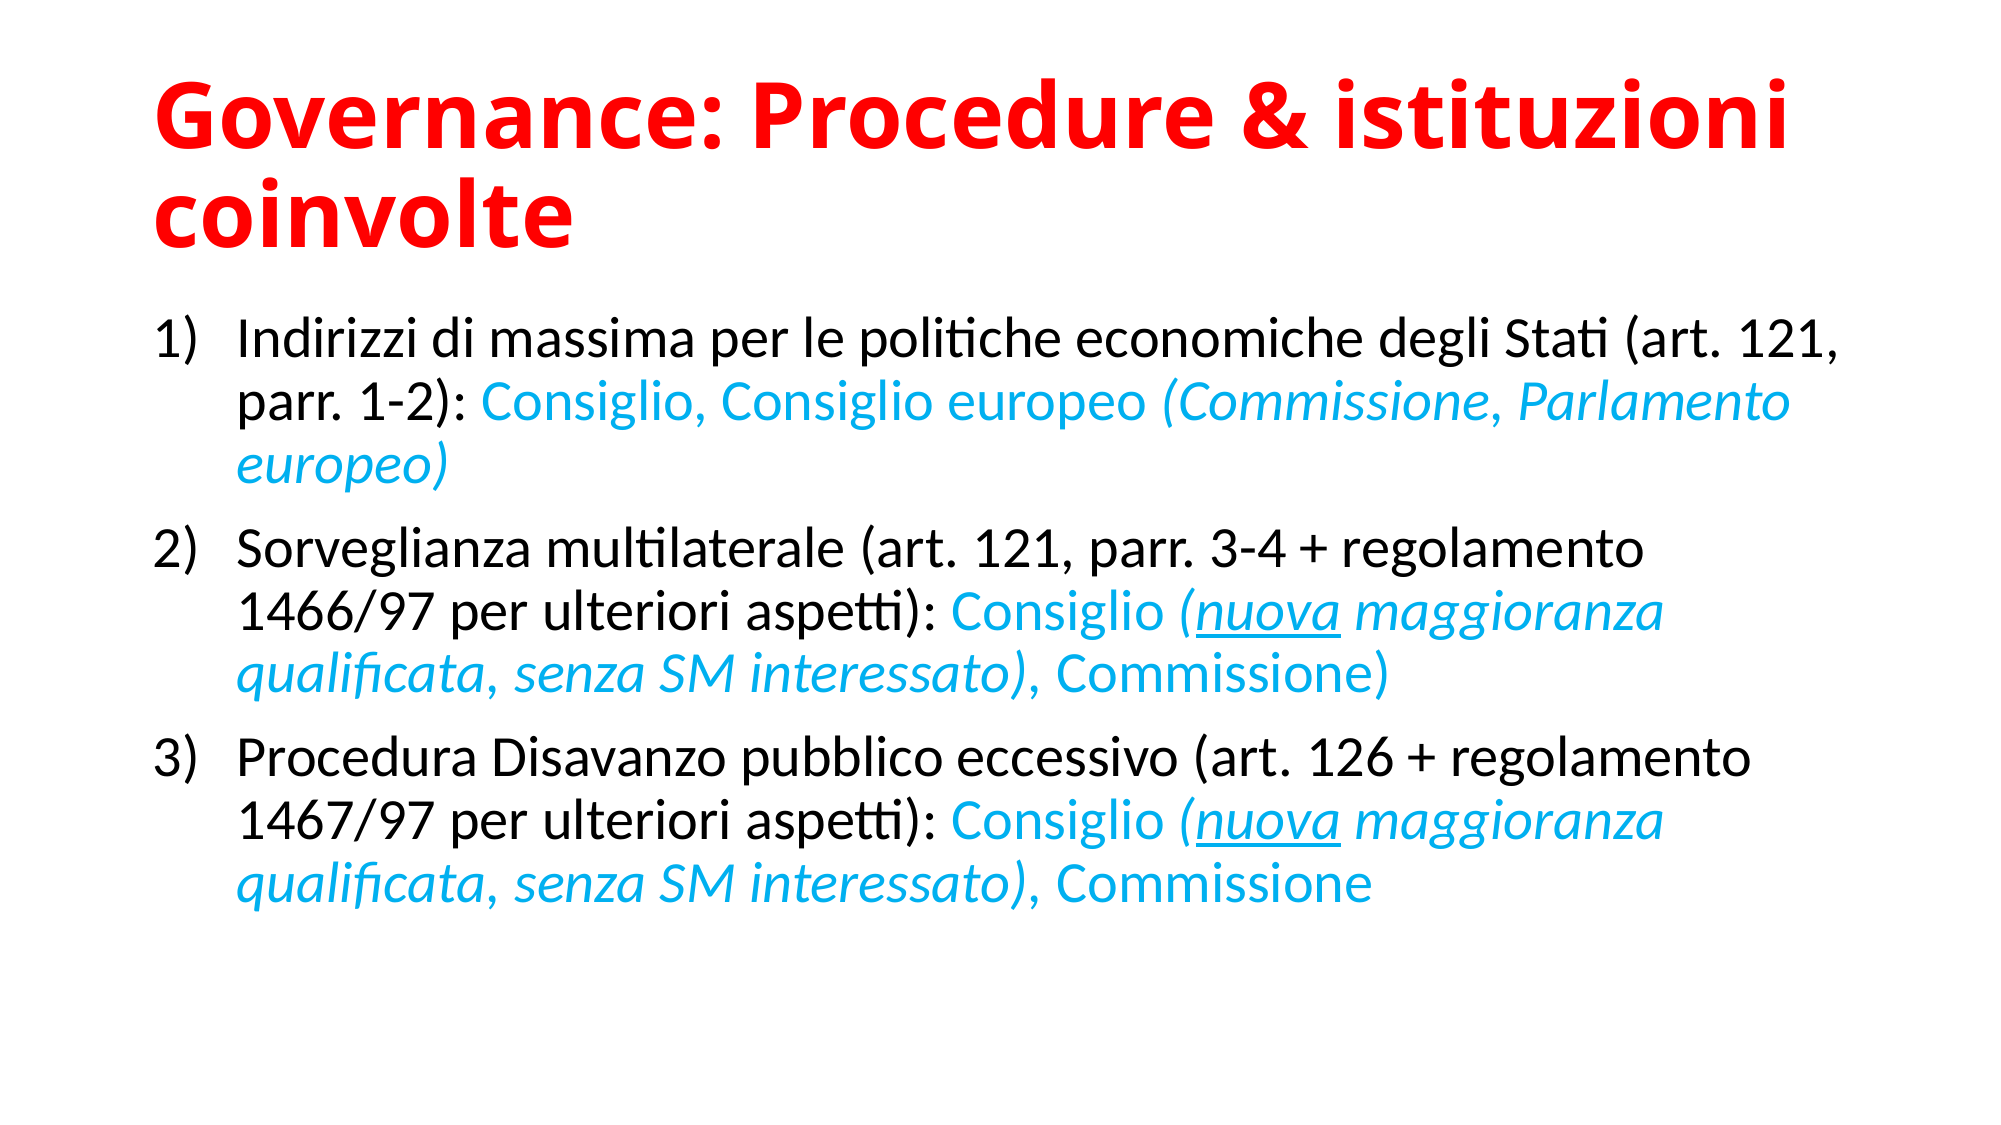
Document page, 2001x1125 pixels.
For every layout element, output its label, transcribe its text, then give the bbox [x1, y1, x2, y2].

list Indirizzi di massima per le politiche economiche degli Stati (art. 121, parr. 1-2): Consiglio, Consiglio europeo (Commissione, Parlamento europeo) Sorveglianza multilaterale (art. 121, parr. 3-4 + regolamento 1466/97 per ulteriori aspetti): Consiglio (nuova maggioranza qualificata, senza SM interessato), Commissione) Procedura Disavanzo pubblico eccessivo (art. 126 + regolamento 1467/97 per ulteriori aspetti): Consiglio (nuova maggioranza qualificata, senza SM interessato), Commissione [137, 299, 1863, 1014]
title Governance: Procedure & istituzioni coinvolte [137, 59, 1863, 278]
